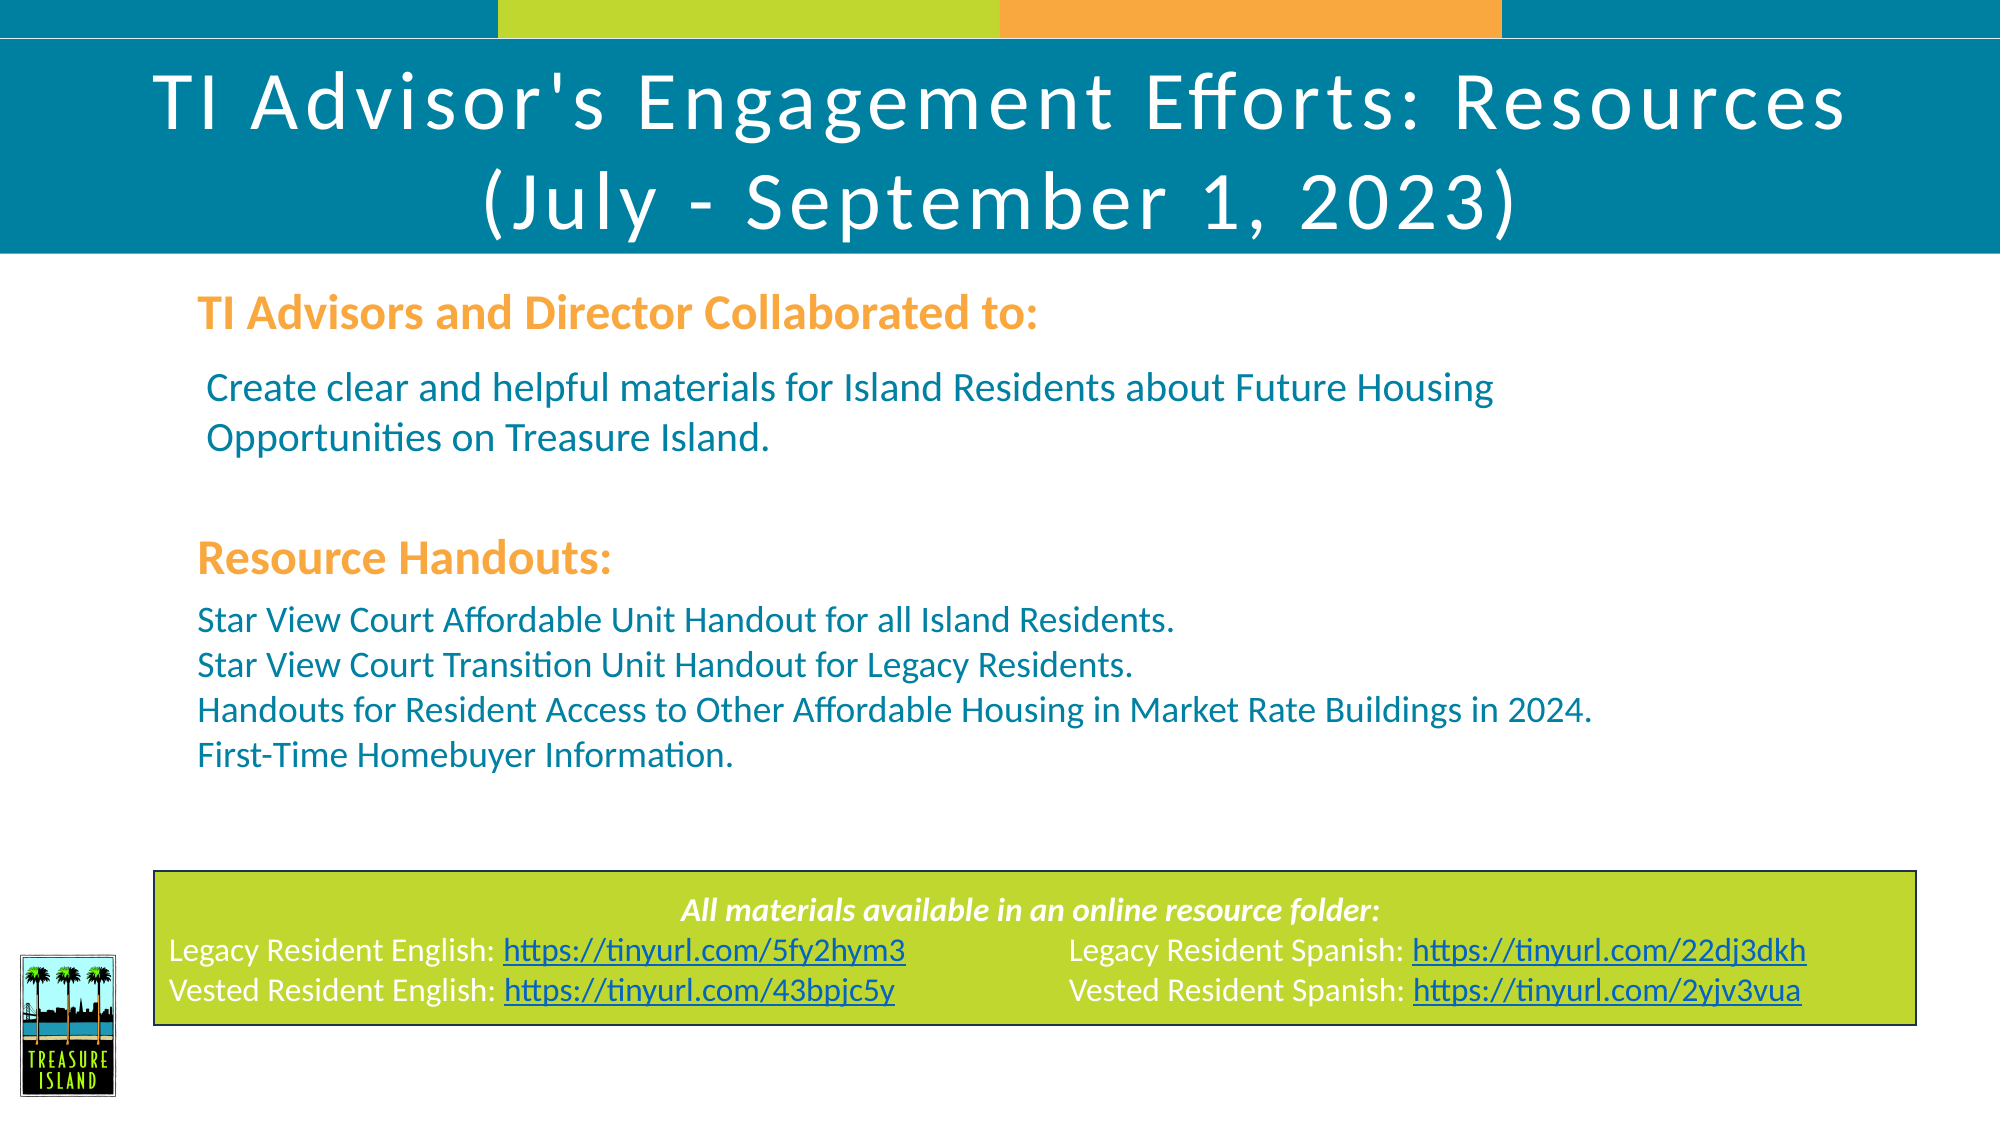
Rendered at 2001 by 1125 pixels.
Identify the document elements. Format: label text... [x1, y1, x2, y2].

text_box TI Advisor's Engagement Efforts: Resources (July - September 1, 2023) [0, 38, 2000, 254]
text_box Create clear and helpful materials for Island Residents about Future Housing Opportunities on Treasure Island. [191, 352, 1744, 468]
text_box Resource Handouts: [182, 517, 1608, 593]
picture [18, 953, 118, 1099]
text_box Star View Court Affordable Unit Handout for all Island Residents. Star View Court Transition Unit Handout for Legacy Residents. Handouts for Resident Access to Other Affordable Housing in Market Rate Buildings in 2024. First-Time Homebuyer Information. [182, 587, 1800, 828]
text_box All materials available in an online resource folder: Legacy Resident English: https://tinyurl.com/5fy2hym3 Legacy Resident Spanish: https://tinyurl.com/22dj3dkh Vested Resident English: https://tinyurl.com/43bpjc5y Vested Resident Spanish: https://tinyurl.com/2yjv3vua [153, 870, 1917, 1026]
text_box TI Advisors and Director Collaborated to: [182, 272, 1744, 347]
